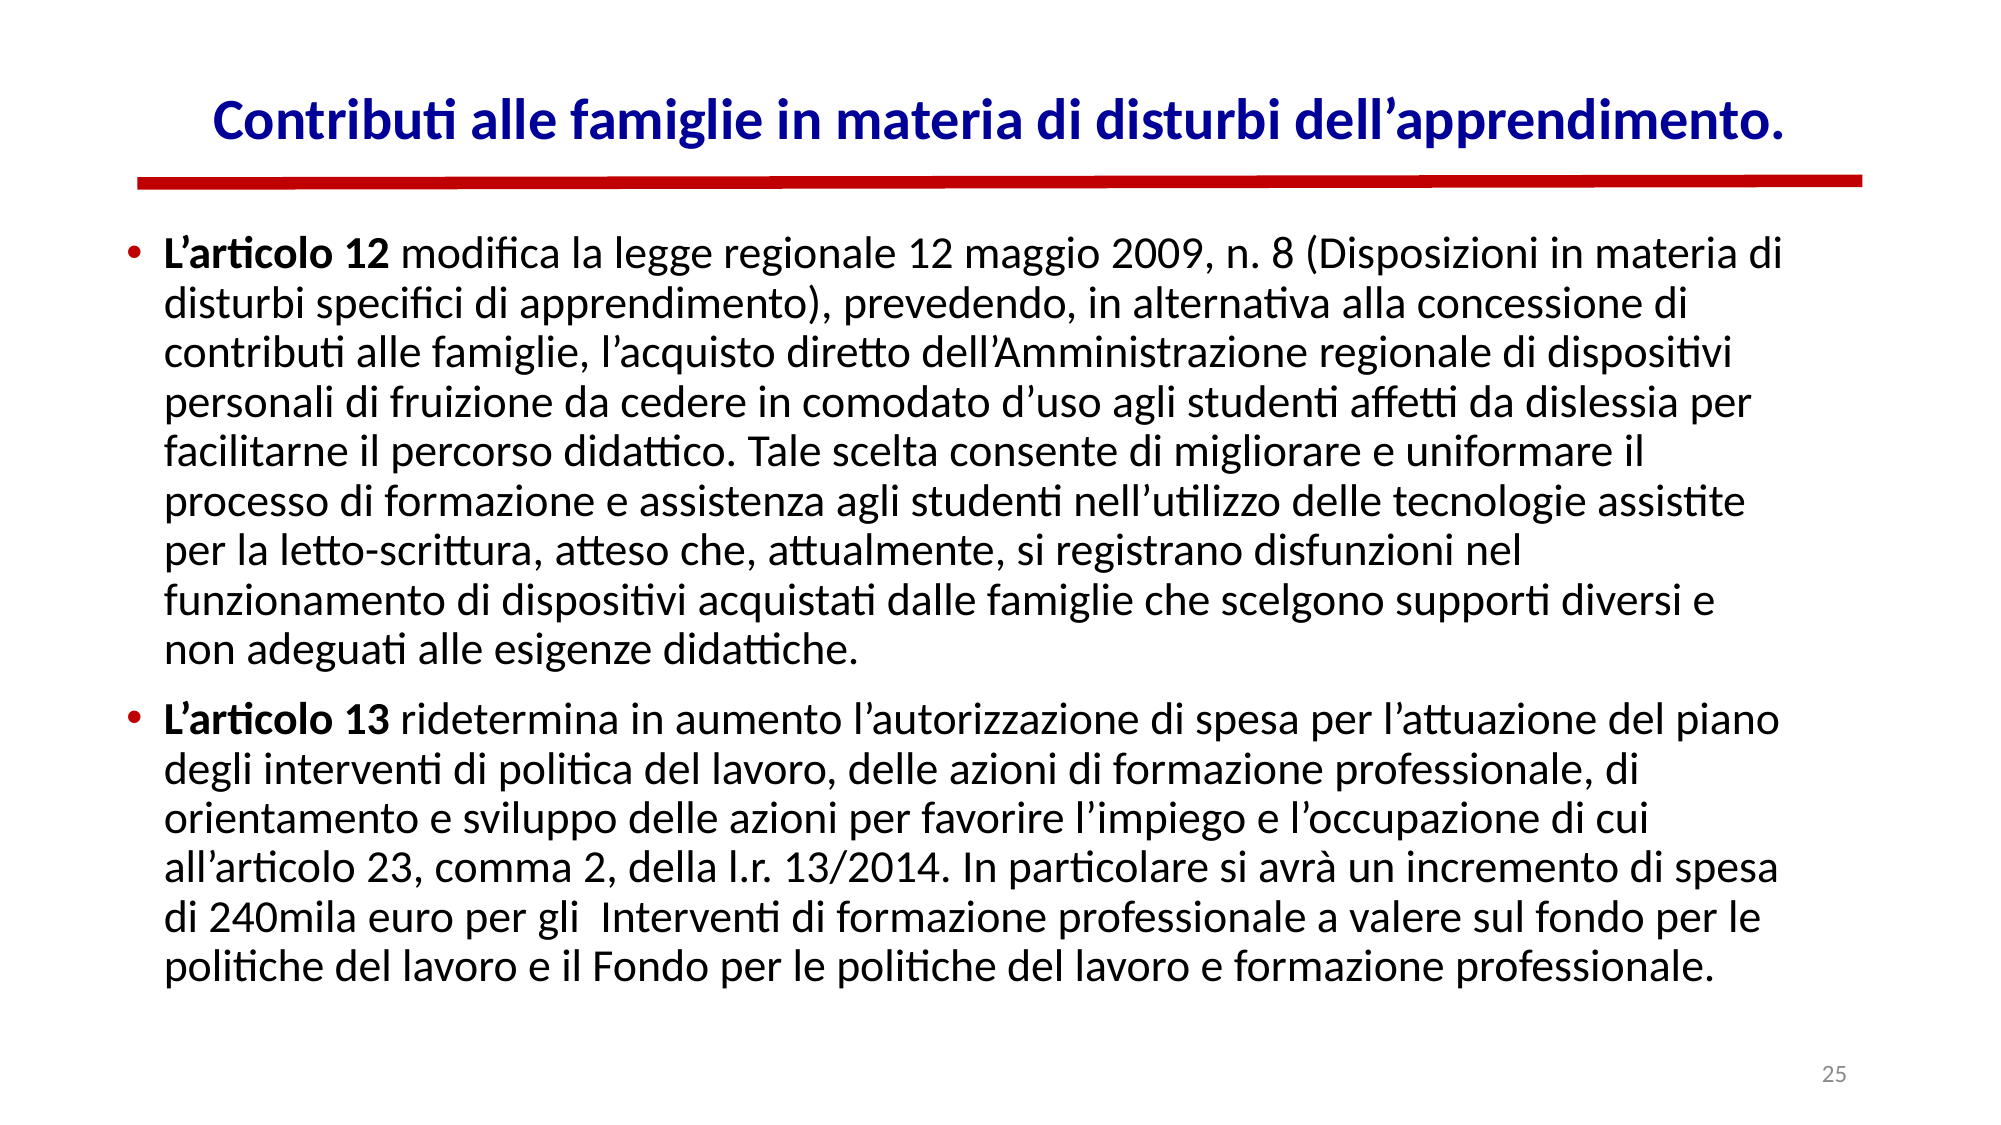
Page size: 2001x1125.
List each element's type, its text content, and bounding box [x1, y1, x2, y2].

slide_number 25 [1412, 1042, 1863, 1103]
list L’articolo 12 modifica la legge regionale 12 maggio 2009, n. 8 (Disposizioni in materia di disturbi specifici di apprendimento), prevedendo, in alternativa alla concessione di contributi alle famiglie, l’acquisto diretto dell’Amministrazione regionale di dispositivi personali di fruizione da cedere in comodato d’uso agli studenti affetti da dislessia per facilitarne il percorso didattico. Tale scelta consente di migliorare e uniformare il processo di formazione e assistenza agli studenti nell’utilizzo delle tecnologie assistite per la letto-scrittura, atteso che, attualmente, si registrano disfunzioni nel funzionamento di dispositivi acquistati dalle famiglie che scelgono supporti diversi e non adeguati alle esigenze didattiche. L’articolo 13 ridetermina in aumento l’autorizzazione di spesa per l’attuazione del piano degli interventi di politica del lavoro, delle azioni di formazione professionale, di orientamento e sviluppo delle azioni per favorire l’impiego e l’occupazione di cui all’articolo 23, comma 2, della l.r. 13/2014. In particolare si avrà un incremento di spesa di 240mila euro per gli Interventi di formazione professionale a valere sul fondo per le politiche del lavoro e il Fondo per le politiche del lavoro e formazione professionale. [111, 221, 1807, 1014]
title Contributi alle famiglie in materia di disturbi dell’apprendimento. [137, 59, 1863, 183]
